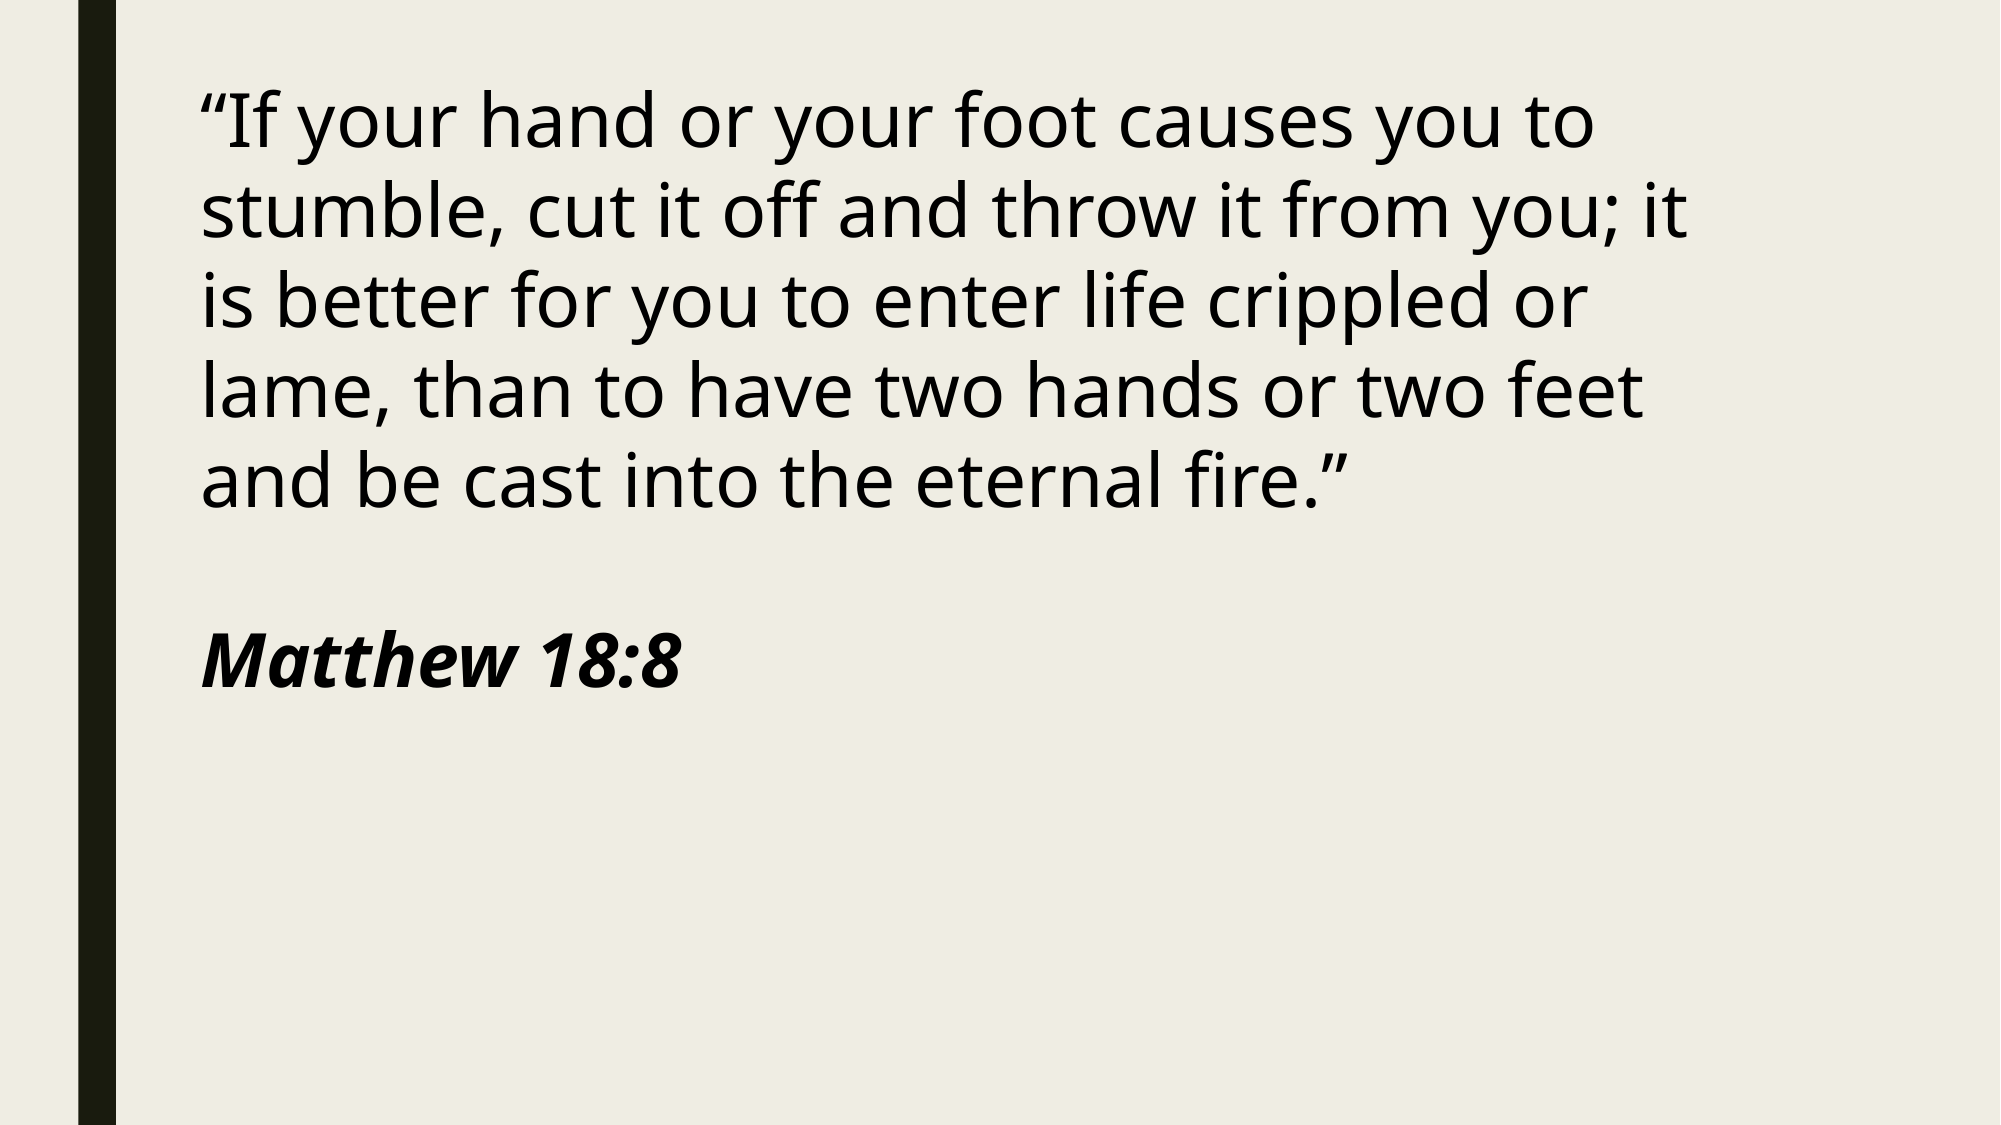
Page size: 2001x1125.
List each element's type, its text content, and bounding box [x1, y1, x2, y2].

text_box “If your hand or your foot causes you to stumble, cut it off and throw it from you; it is better for you to enter life crippled or lame, than to have two hands or two feet and be cast into the eternal fire.” Matthew 18:8 [185, 64, 1721, 716]
